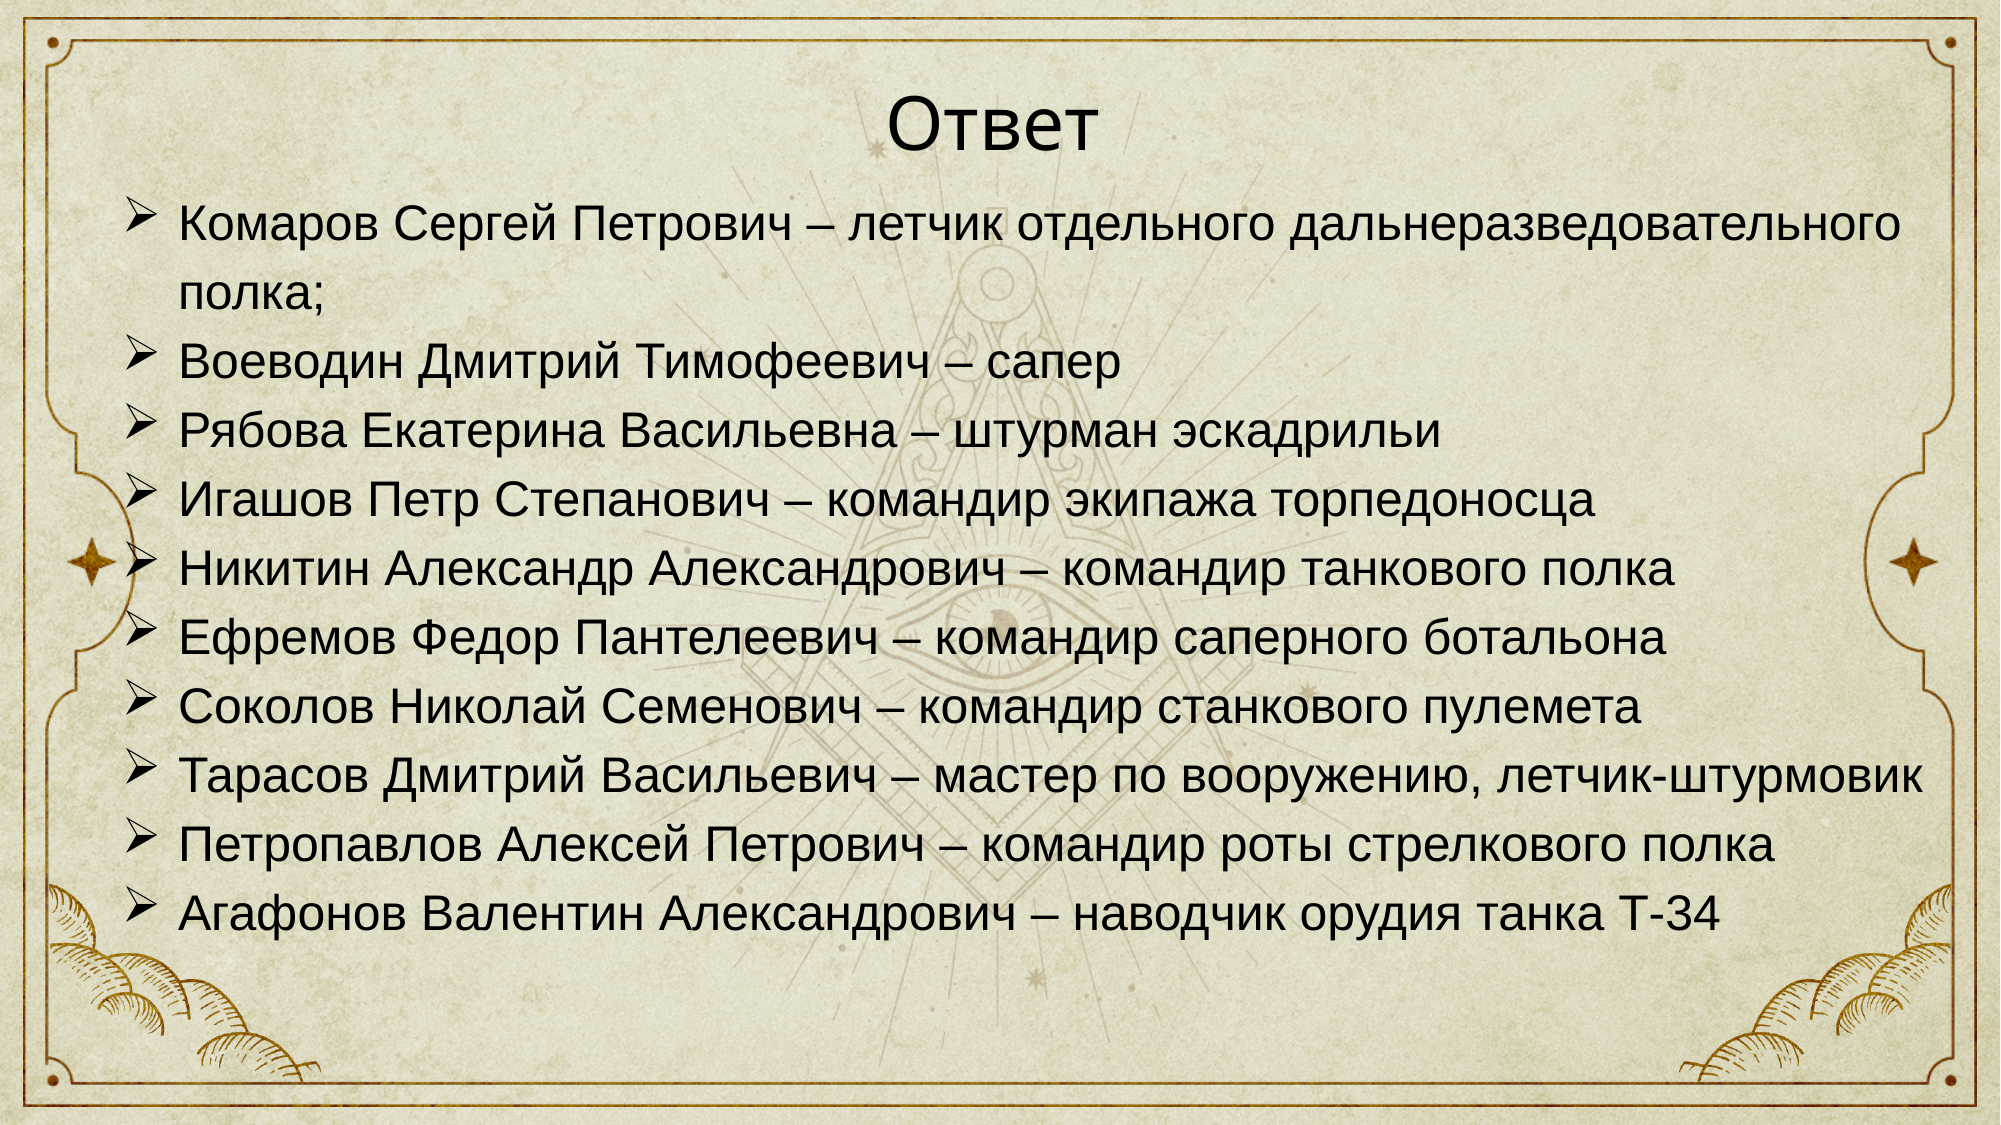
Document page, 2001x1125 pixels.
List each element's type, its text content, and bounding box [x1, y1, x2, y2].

picture [0, 0, 2001, 1125]
text_box Ответ [588, 68, 1398, 174]
text_box Комаров Сергей Петрович – летчик отдельного дальнеразведовательного полка; Воеводин Дмитрий Тимофеевич – сапер Рябова Екатерина Васильевна – штурман эскадрильи Игашов Петр Степанович – командир экипажа торпедоносца Никитин Александр Александрович – командир танкового полка Ефремов Федор Пантелеевич – командир саперного ботальона Соколов Николай Семенович – командир станкового пулемета Тарасов Дмитрий Васильевич – мастер по вооружению, летчик-штурмовик Петропавлов Алексей Петрович – командир роты стрелкового полка Агафонов Валентин Александрович – наводчик орудия танка Т-34 [32, 174, 1954, 1014]
